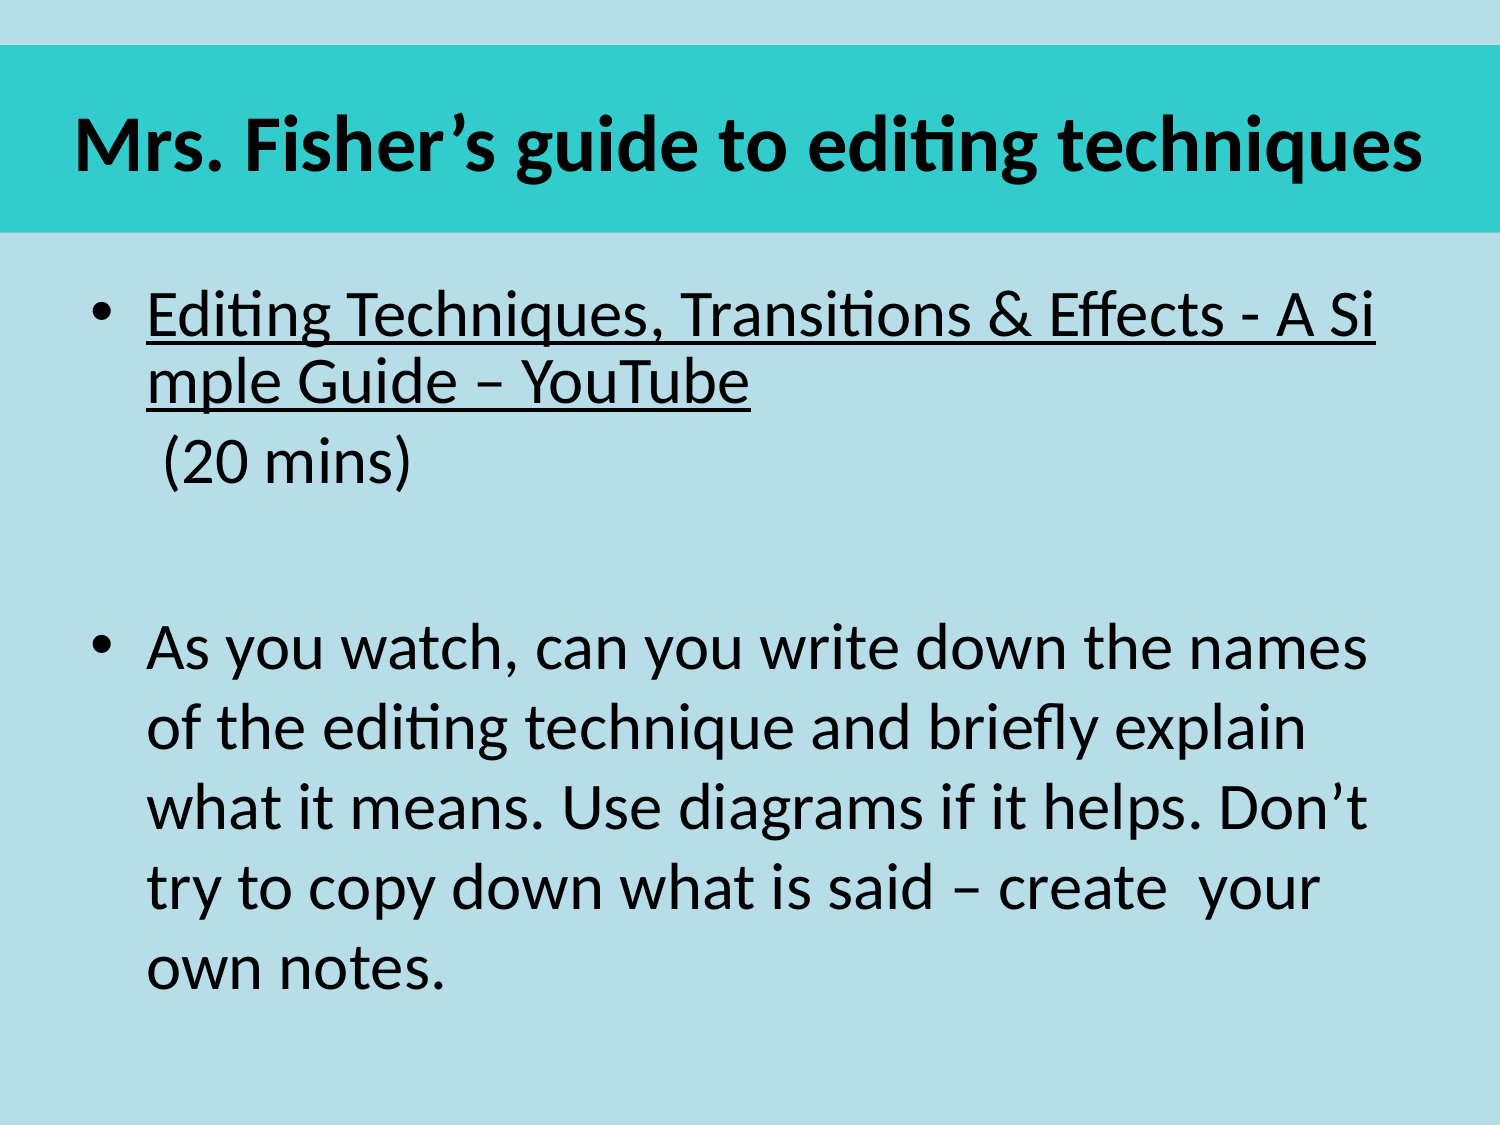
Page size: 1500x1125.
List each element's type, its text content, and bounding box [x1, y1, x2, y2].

list Editing Techniques, Transitions & Effects - A Simple Guide – YouTube (20 mins) As you watch, can you write down the names of the editing technique and briefly explain what it means. Use diagrams if it helps. Don’t try to copy down what is said – create your own notes. [75, 262, 1425, 1005]
title Mrs. Fisher’s guide to editing techniques [0, 45, 1500, 233]
